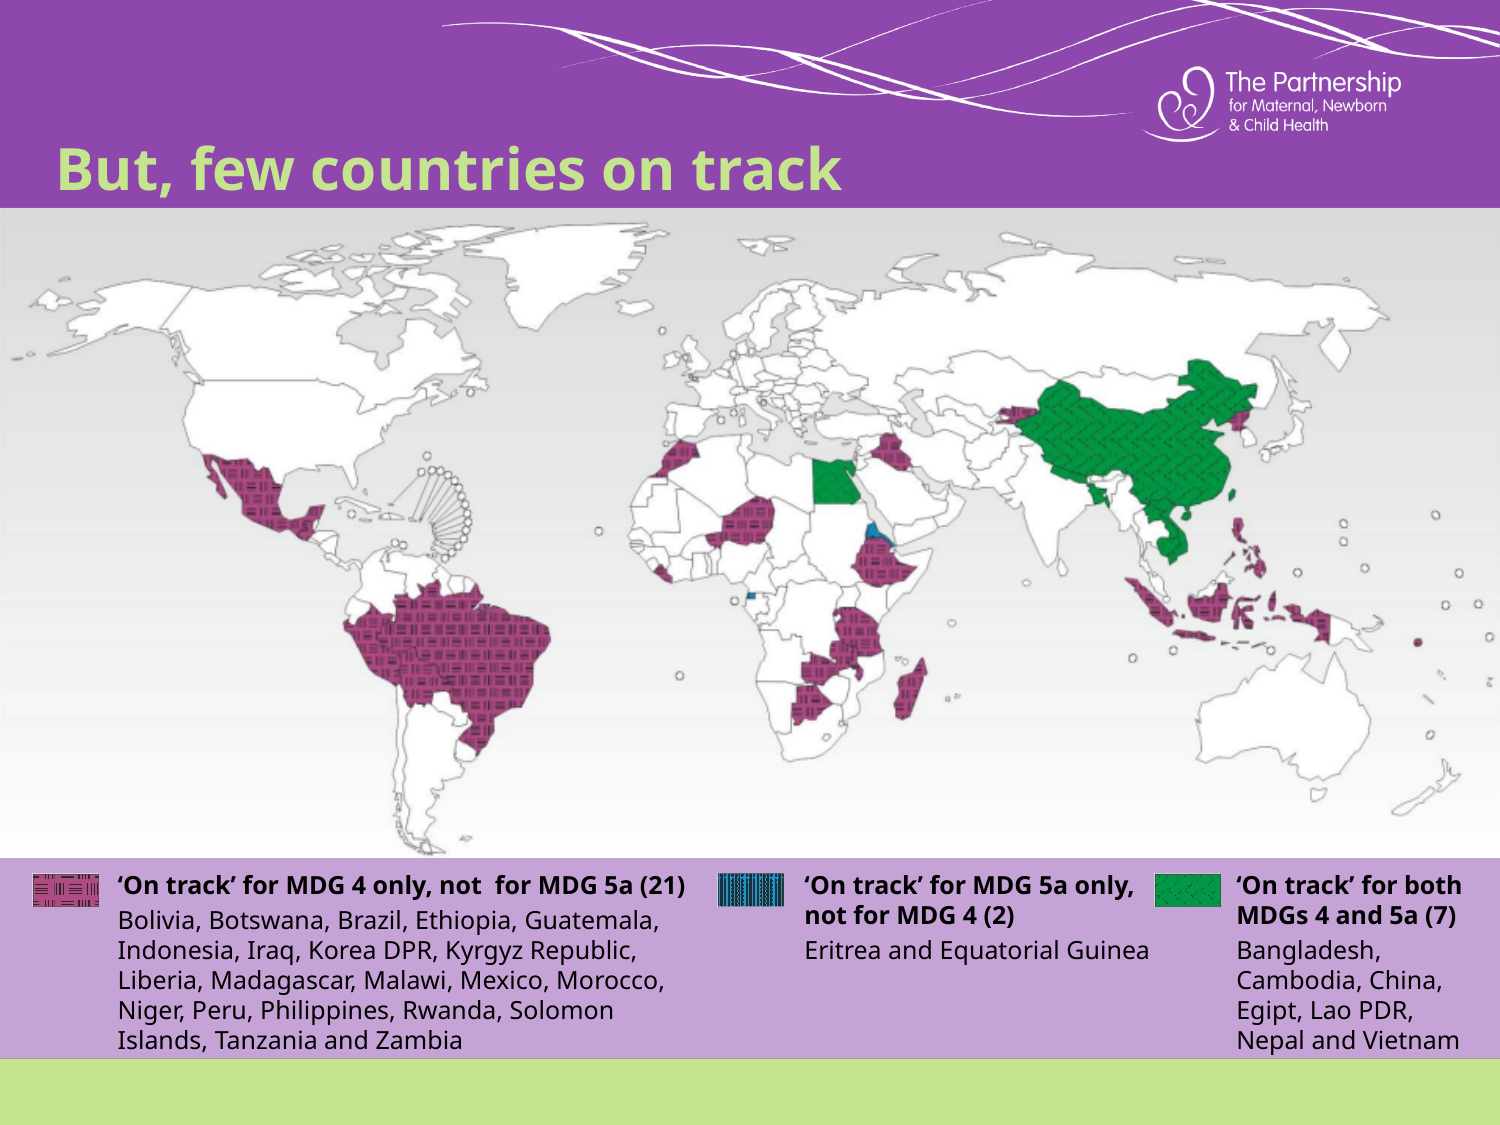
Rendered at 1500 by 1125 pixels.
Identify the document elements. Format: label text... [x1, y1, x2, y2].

text_box ‘On track’ for MDG 4 only, not for MDG 5a (21) Bolivia, Botswana, Brazil, Ethiopia, Guatemala, Indonesia, Iraq, Korea DPR, Kyrgyz Republic, Liberia, Madagascar, Malawi, Mexico, Morocco, Niger, Peru, Philippines, Rwanda, Solomon Islands, Tanzania and Zambia [117, 869, 691, 1047]
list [0, 207, 1500, 858]
picture [32, 872, 99, 908]
text_box ‘On track’ for both MDGs 4 and 5a (7) Bangladesh, Cambodia, China, Egipt, Lao PDR, Nepal and Vietnam [1236, 869, 1471, 1027]
text_box ‘On track’ for MDG 5a only, not for MDG 4 (2) Eritrea and Equatorial Guinea [804, 869, 1155, 984]
text_box [0, 865, 1500, 1059]
picture [1154, 872, 1221, 908]
text_box But, few countries on track [41, 90, 1392, 206]
picture [717, 872, 784, 908]
picture [442, 0, 1500, 142]
